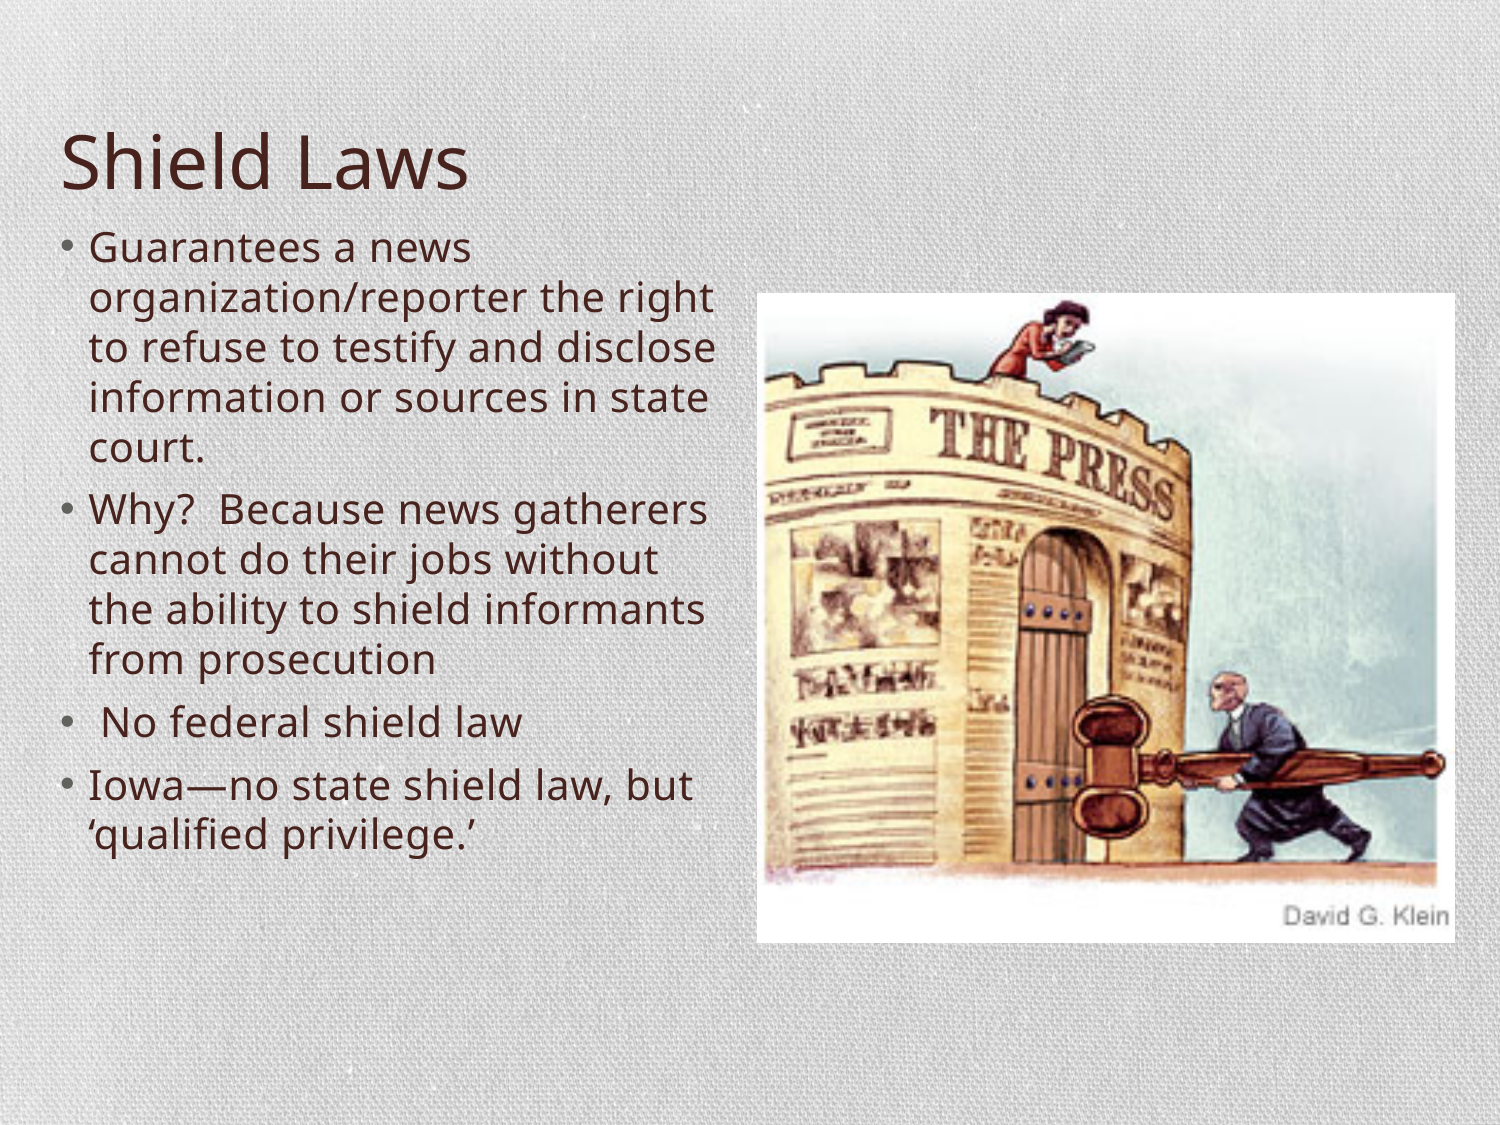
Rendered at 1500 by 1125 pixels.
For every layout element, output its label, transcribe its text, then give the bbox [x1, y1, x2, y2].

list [756, 212, 1455, 1024]
title Shield Laws [45, 37, 1455, 213]
list Guarantees a news organization/reporter the right to refuse to testify and disclose information or sources in state court. Why? Because news gatherers cannot do their jobs without the ability to shield informants from prosecution No federal shield law Iowa—no state shield law, but ‘qualified privilege.’ [45, 213, 743, 1023]
